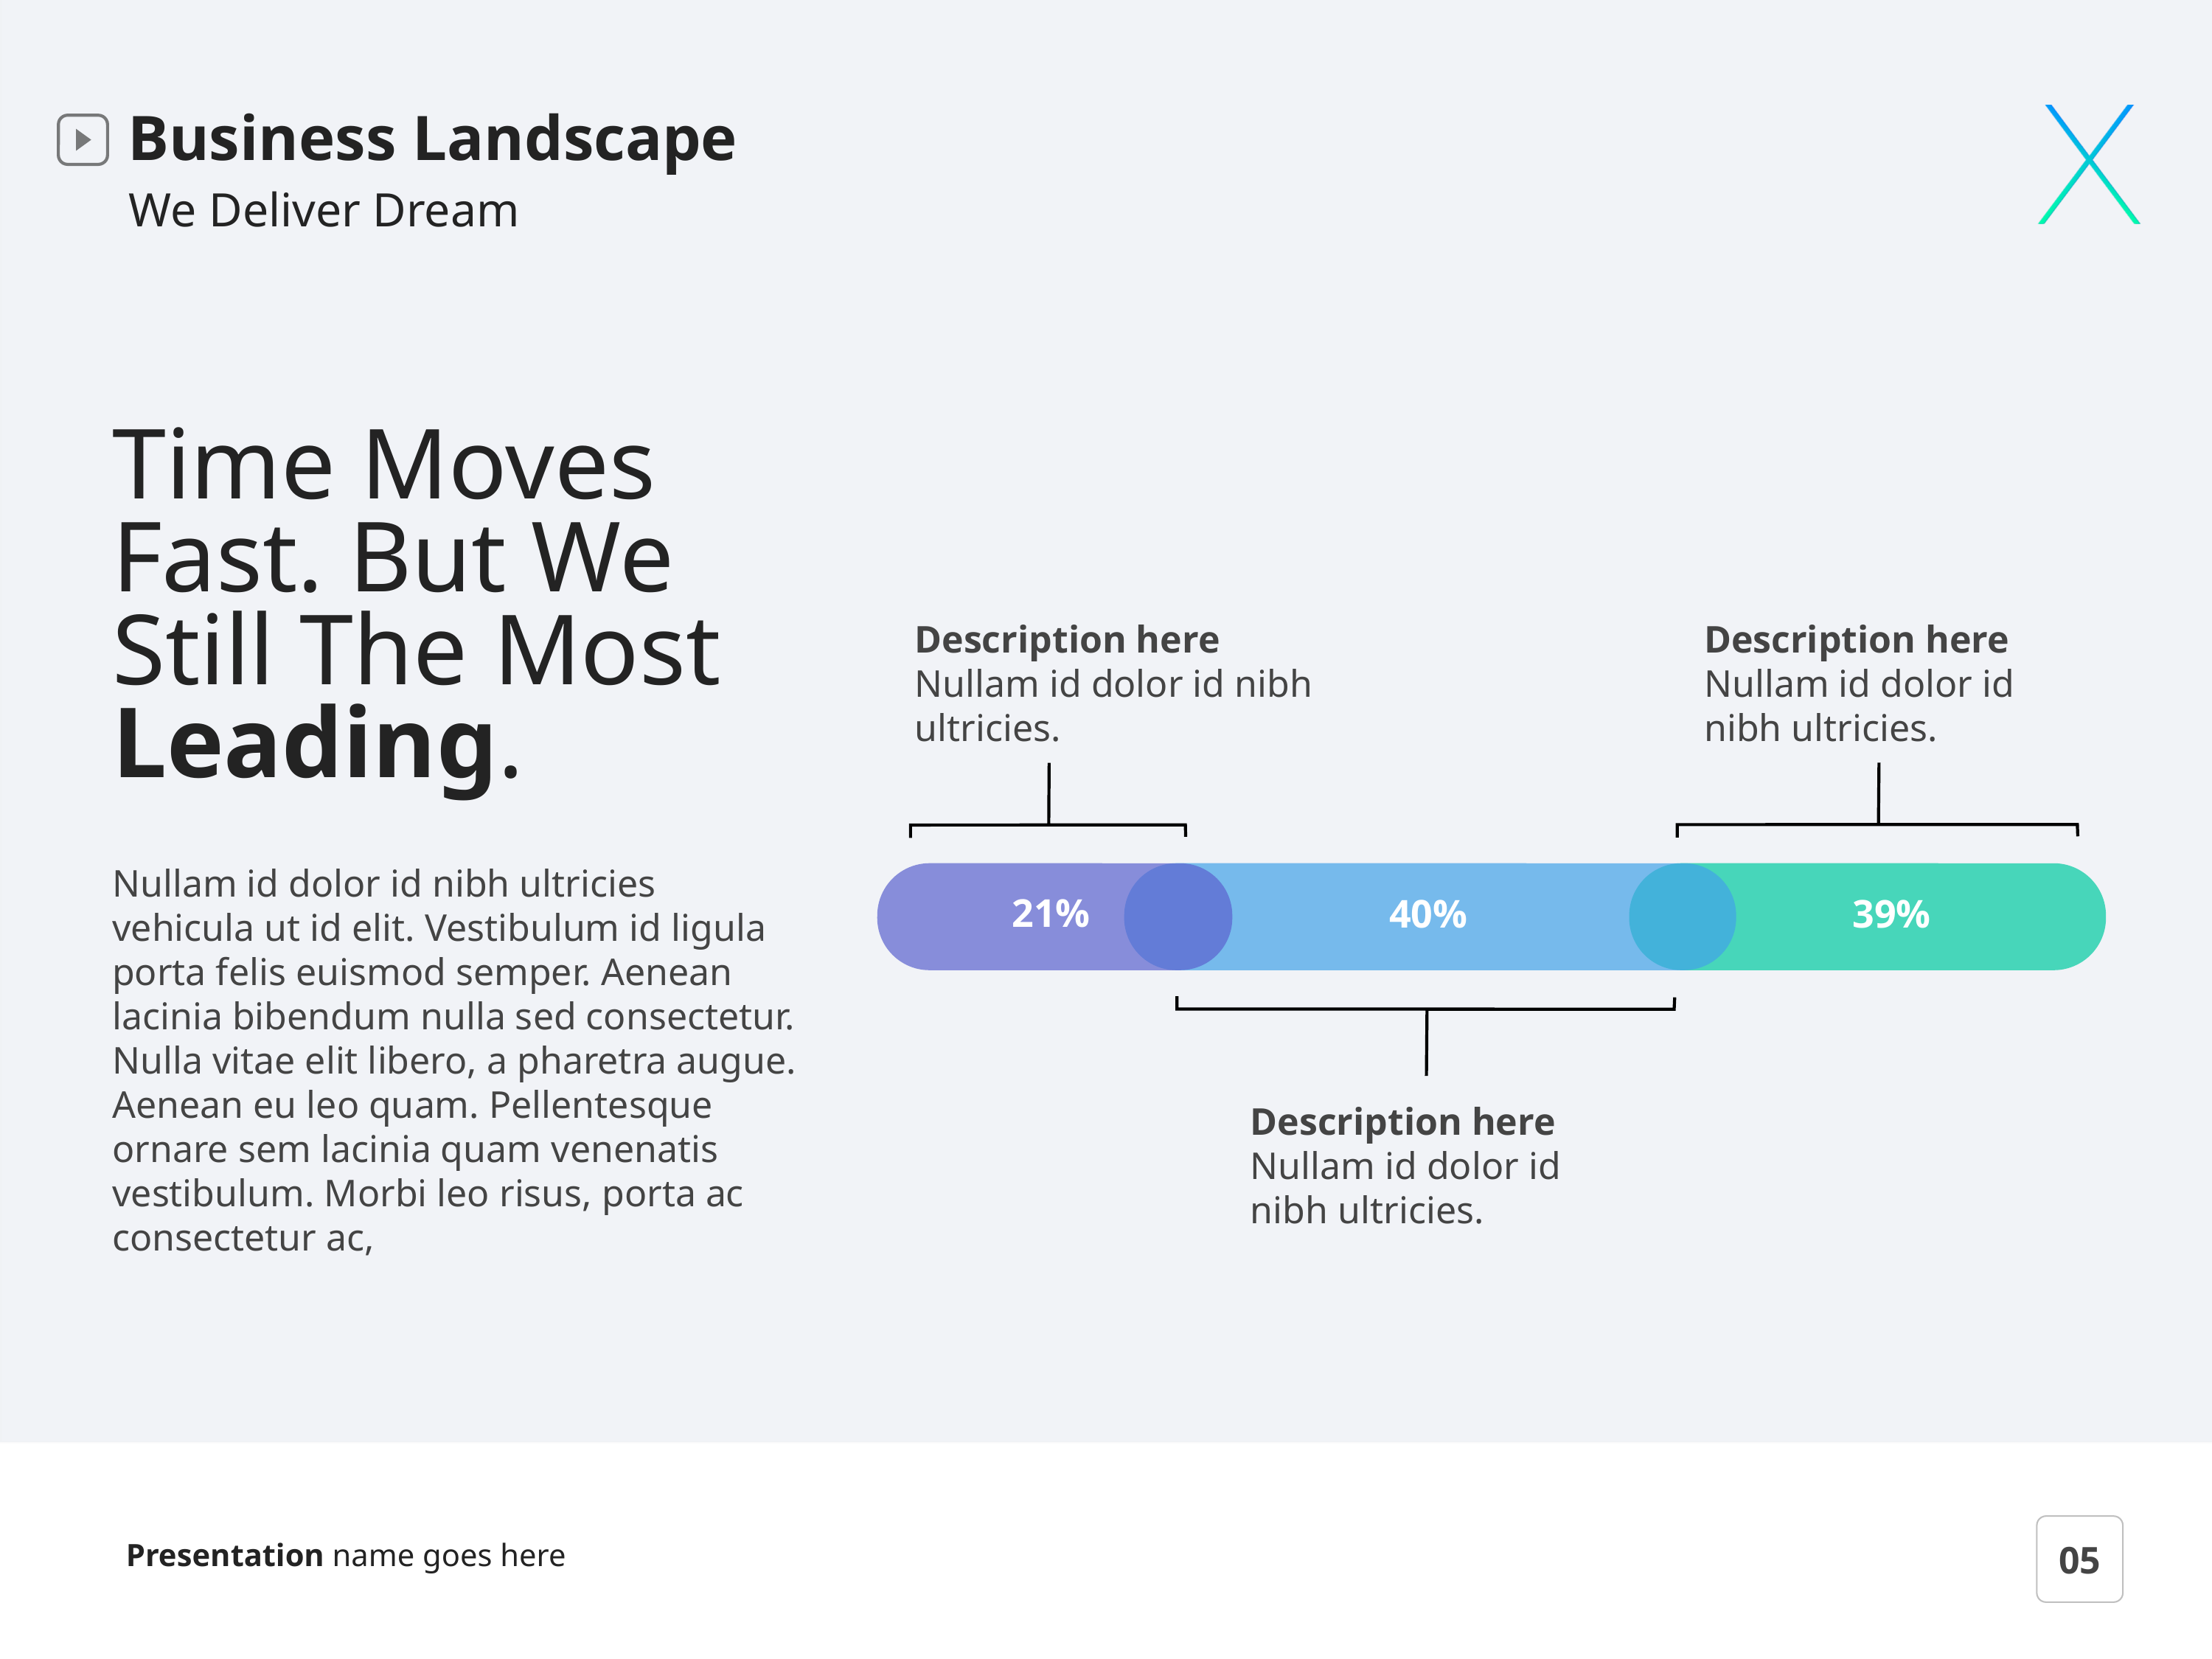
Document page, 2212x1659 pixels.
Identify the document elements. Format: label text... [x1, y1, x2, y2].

text_box Presentation name goes here [119, 1527, 599, 1581]
picture [2035, 105, 2143, 224]
text_box We Deliver Dream [122, 170, 1143, 246]
text_box Business Landscape [122, 87, 1106, 185]
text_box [105, 382, 2107, 1268]
text_box 05 [2051, 1527, 2108, 1591]
